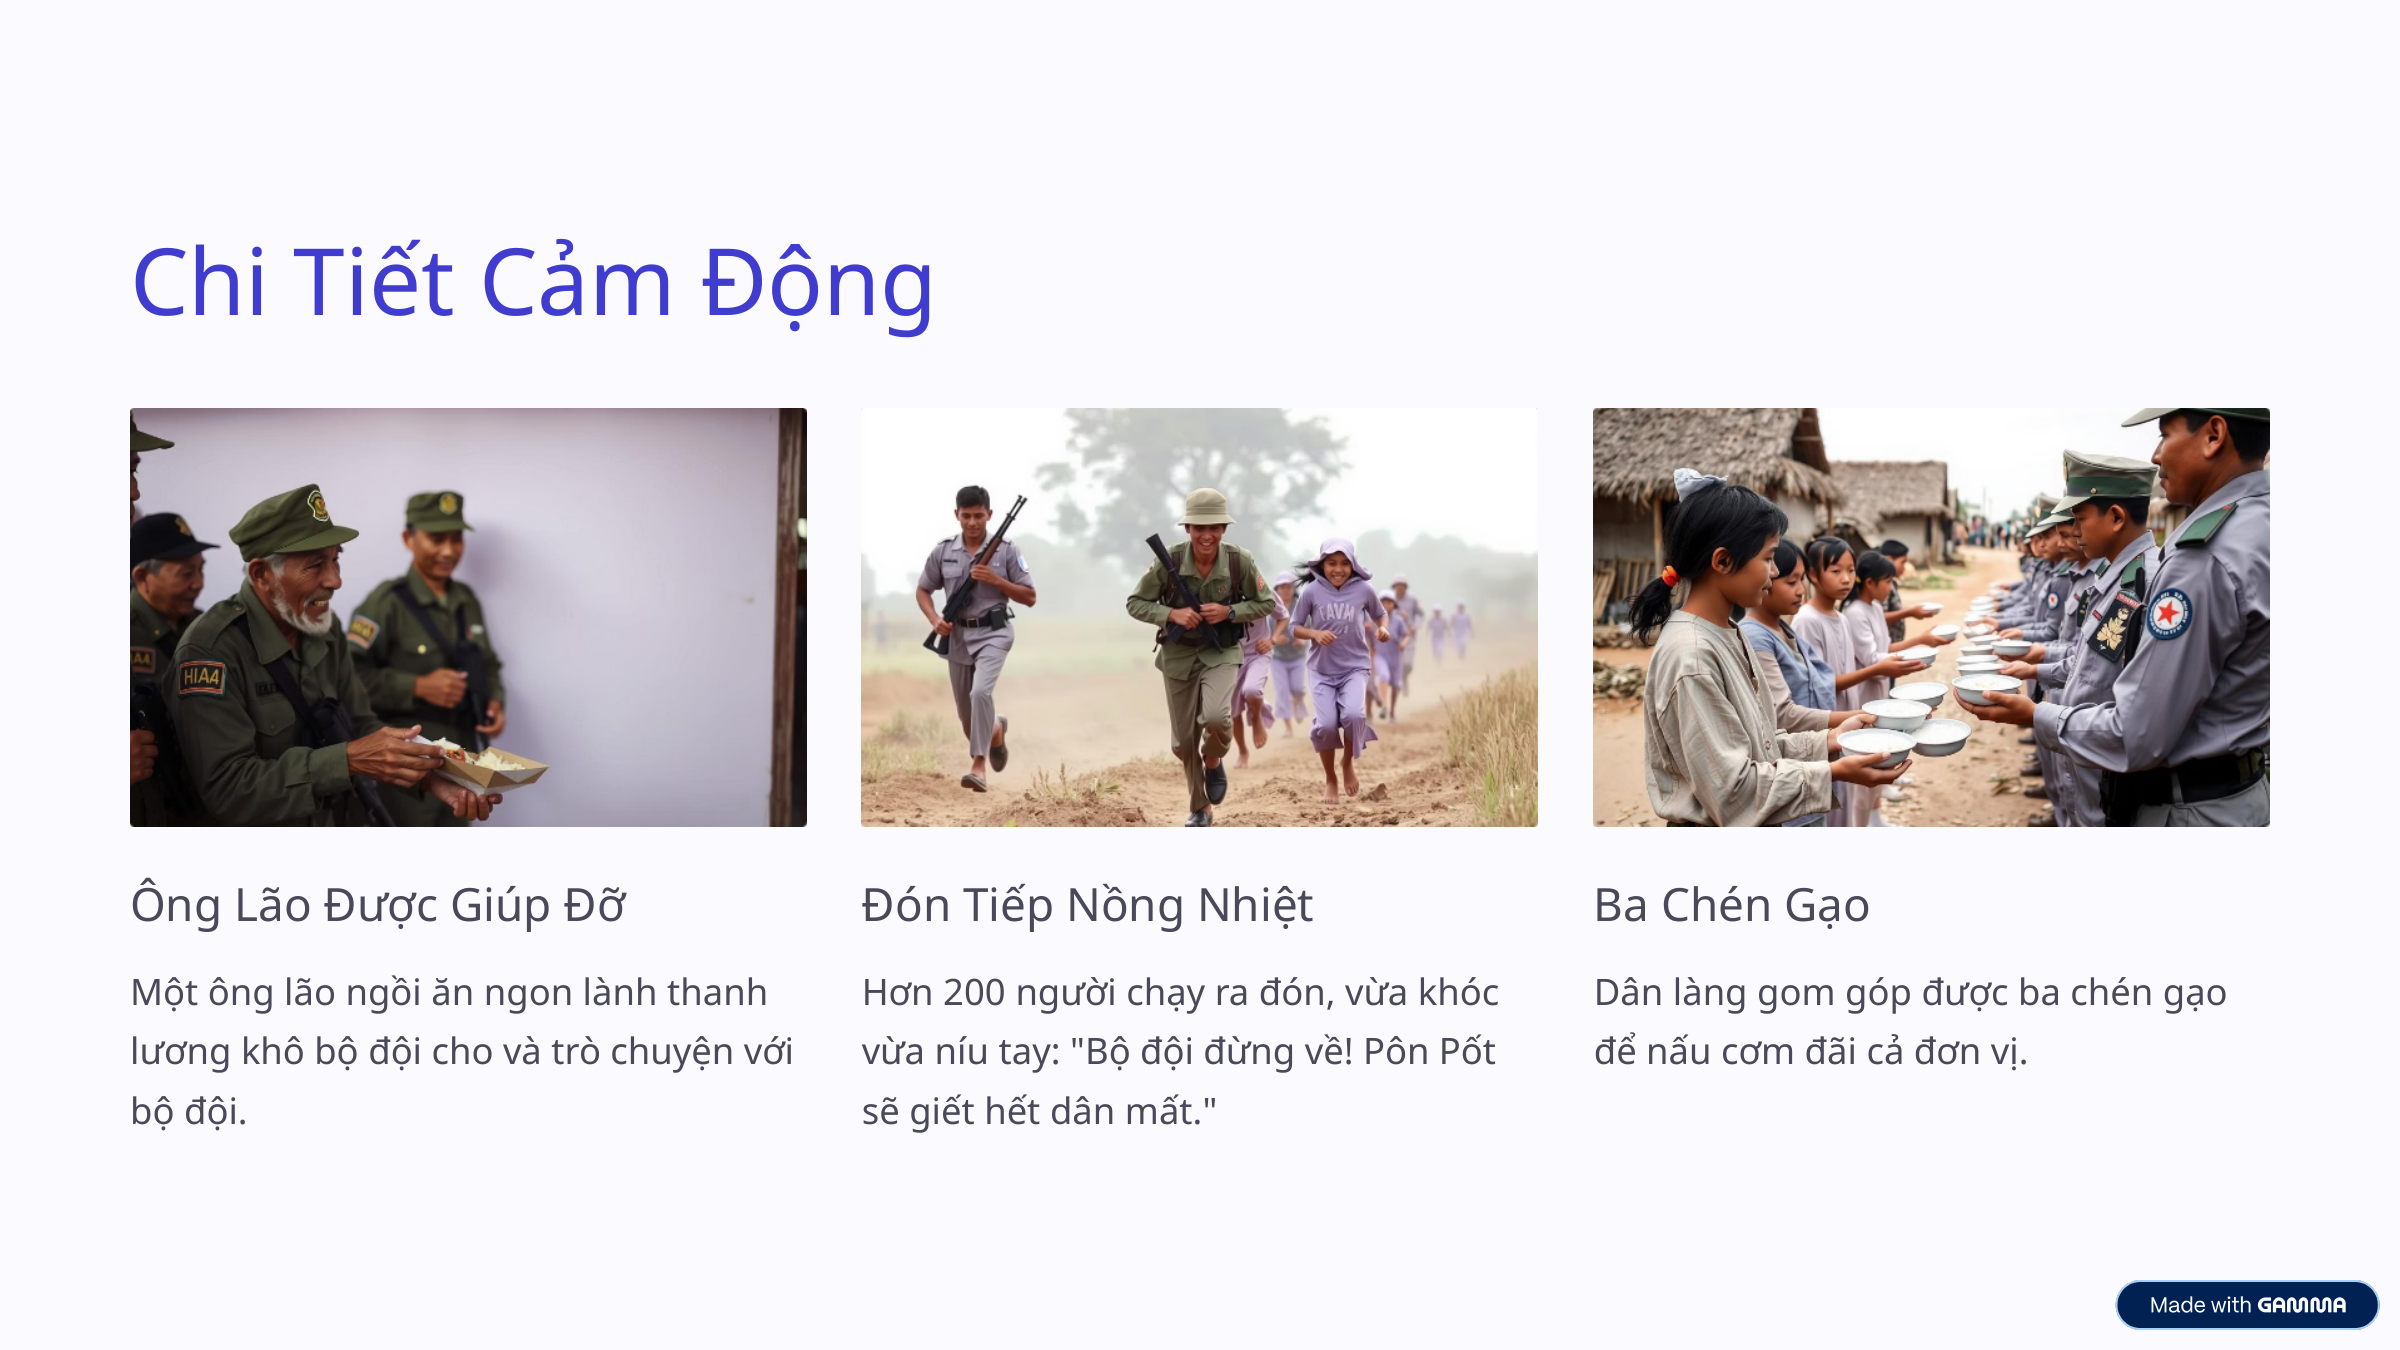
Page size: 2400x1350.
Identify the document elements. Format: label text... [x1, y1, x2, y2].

picture [130, 408, 807, 827]
text_box Ông Lão Được Giúp Đỡ [130, 872, 691, 931]
picture [1593, 408, 2270, 827]
picture [2106, 1271, 2389, 1339]
text_box Hơn 200 người chạy ra đón, vừa khóc vừa níu tay: "Bộ đội đừng về! Pôn Pốt sẽ giết hết dân mất." [861, 953, 1538, 1132]
picture [861, 408, 1538, 827]
text_box Ba Chén Gạo [1593, 872, 2059, 931]
text_box Dân làng gom góp được ba chén gạo để nấu cơm đãi cả đơn vị. [1593, 953, 2270, 1073]
text_box Chi Tiết Cảm Động [130, 217, 1061, 335]
text_box Đón Tiếp Nồng Nhiệt [861, 872, 1376, 931]
text_box Một ông lão ngồi ăn ngon lành thanh lương khô bộ đội cho và trò chuyện với bộ đội. [130, 953, 807, 1132]
